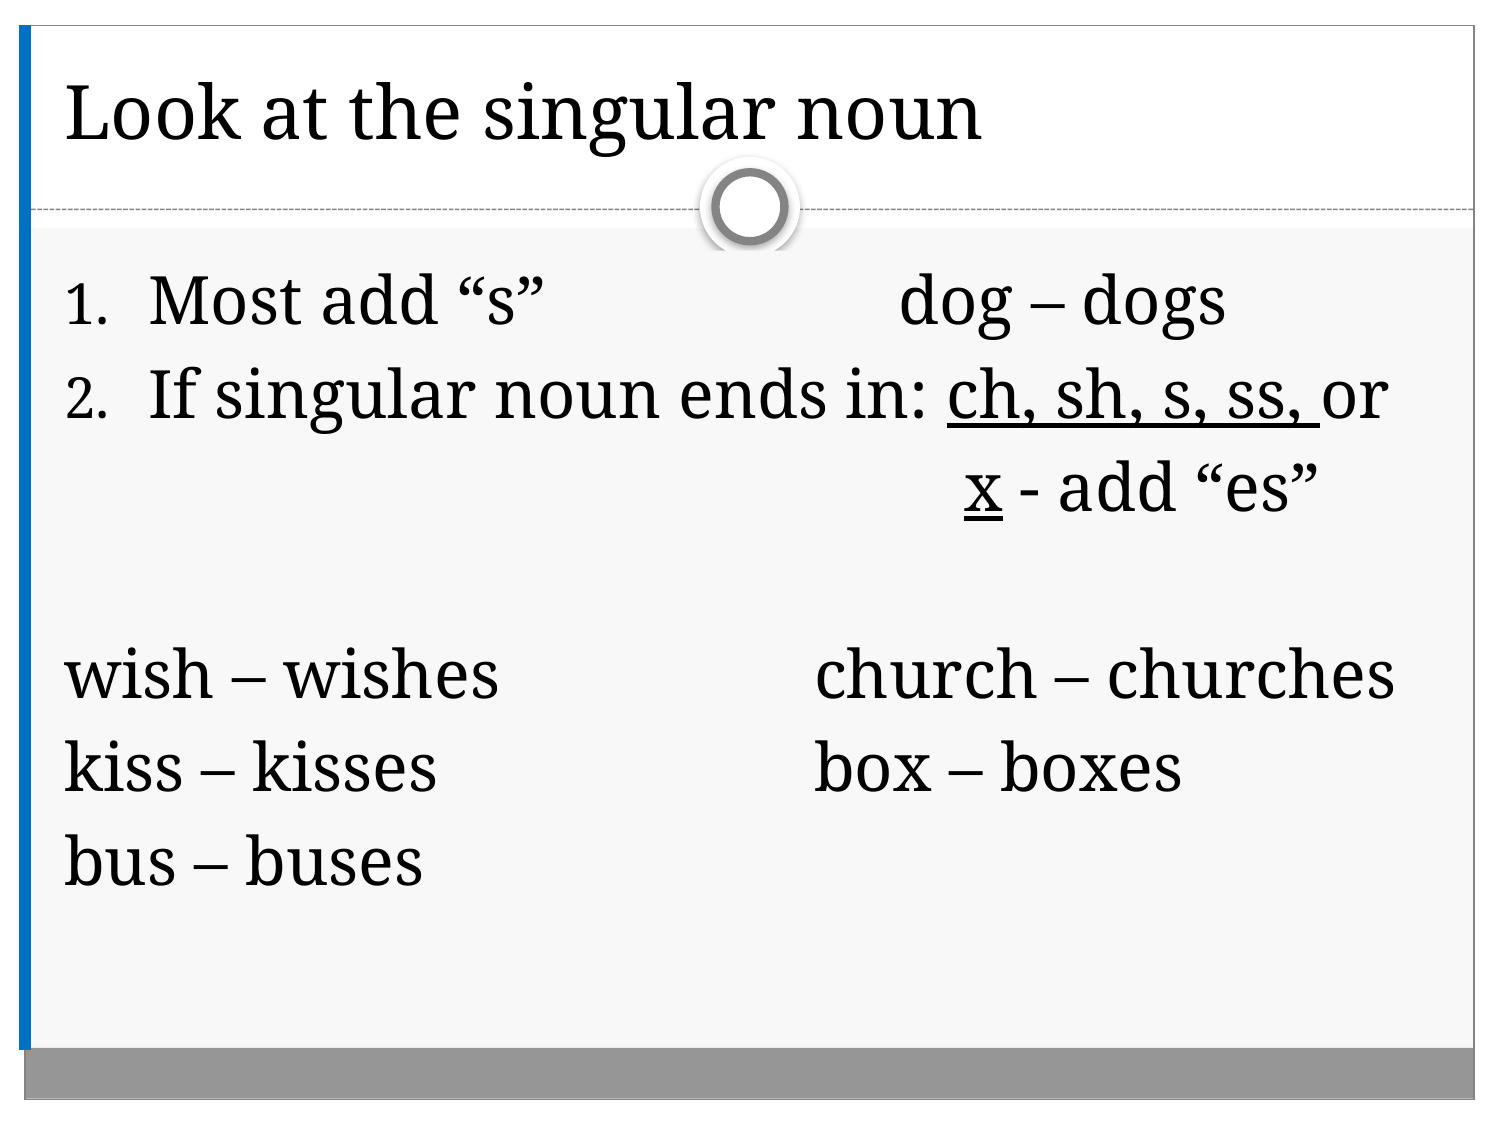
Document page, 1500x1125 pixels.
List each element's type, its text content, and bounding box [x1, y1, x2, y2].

title Look at the singular noun [49, 37, 1450, 162]
footer [887, 1037, 1475, 1098]
list Most add “s” dog – dogs If singular noun ends in: ch, sh, s, ss, or x - add “es” wish – wishes church – churches kiss – kisses box – boxes bus – buses [49, 250, 1445, 1001]
